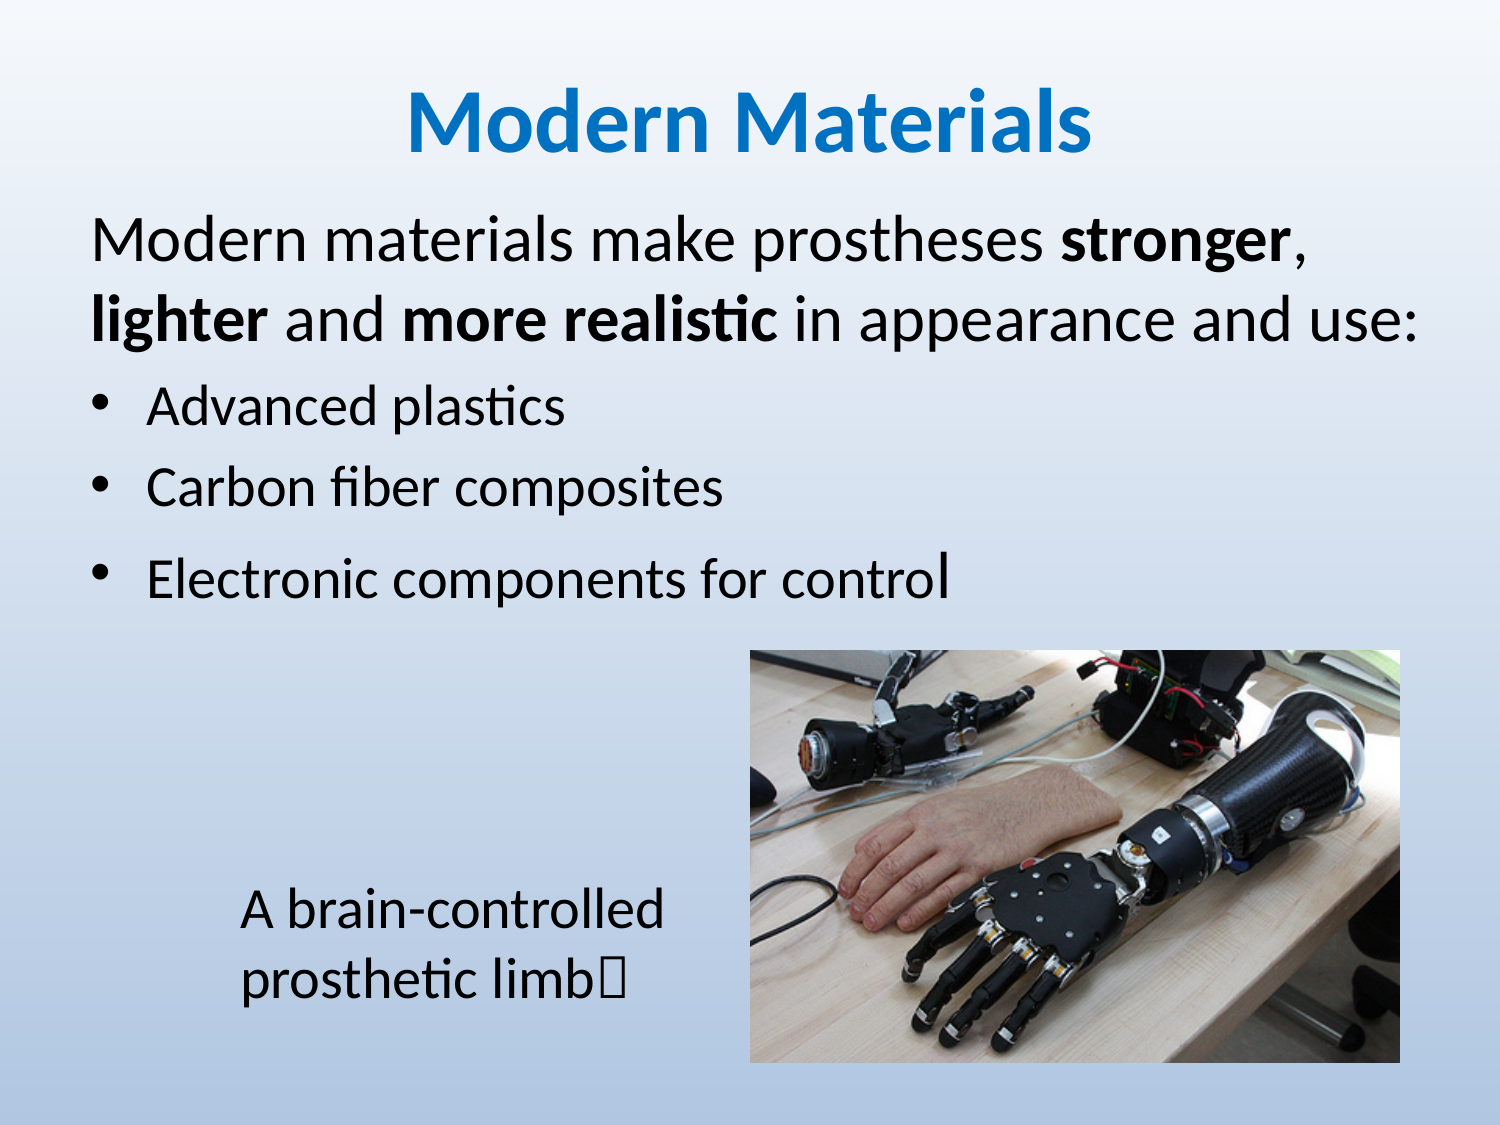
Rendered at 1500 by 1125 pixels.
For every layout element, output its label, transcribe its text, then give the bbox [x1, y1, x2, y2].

text_box A brain-controlled prosthetic limb [225, 862, 719, 1043]
title Modern Materials [75, 45, 1425, 187]
picture [749, 649, 1401, 1063]
list Modern materials make prostheses stronger, lighter and more realistic in appearance and use: Advanced plastics Carbon fiber composites Electronic components for control [75, 187, 1450, 1005]
